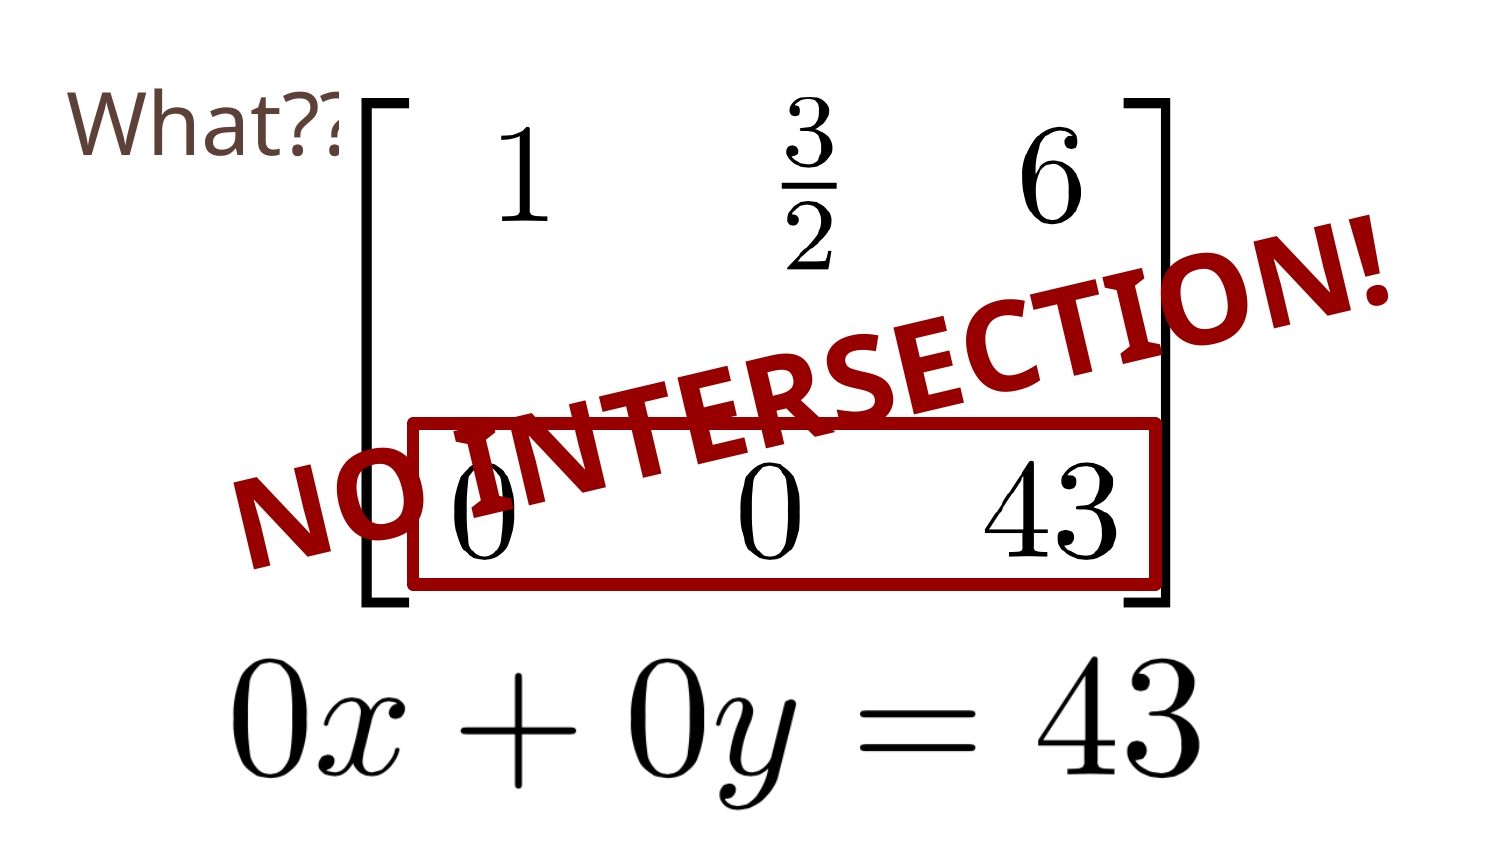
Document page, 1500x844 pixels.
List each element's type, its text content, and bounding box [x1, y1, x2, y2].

title What?? [51, 51, 1449, 189]
list NO INTERSECTION! [191, 384, 334, 623]
picture [211, 79, 1244, 820]
list NO INTERSECTION! [1192, 116, 1500, 428]
